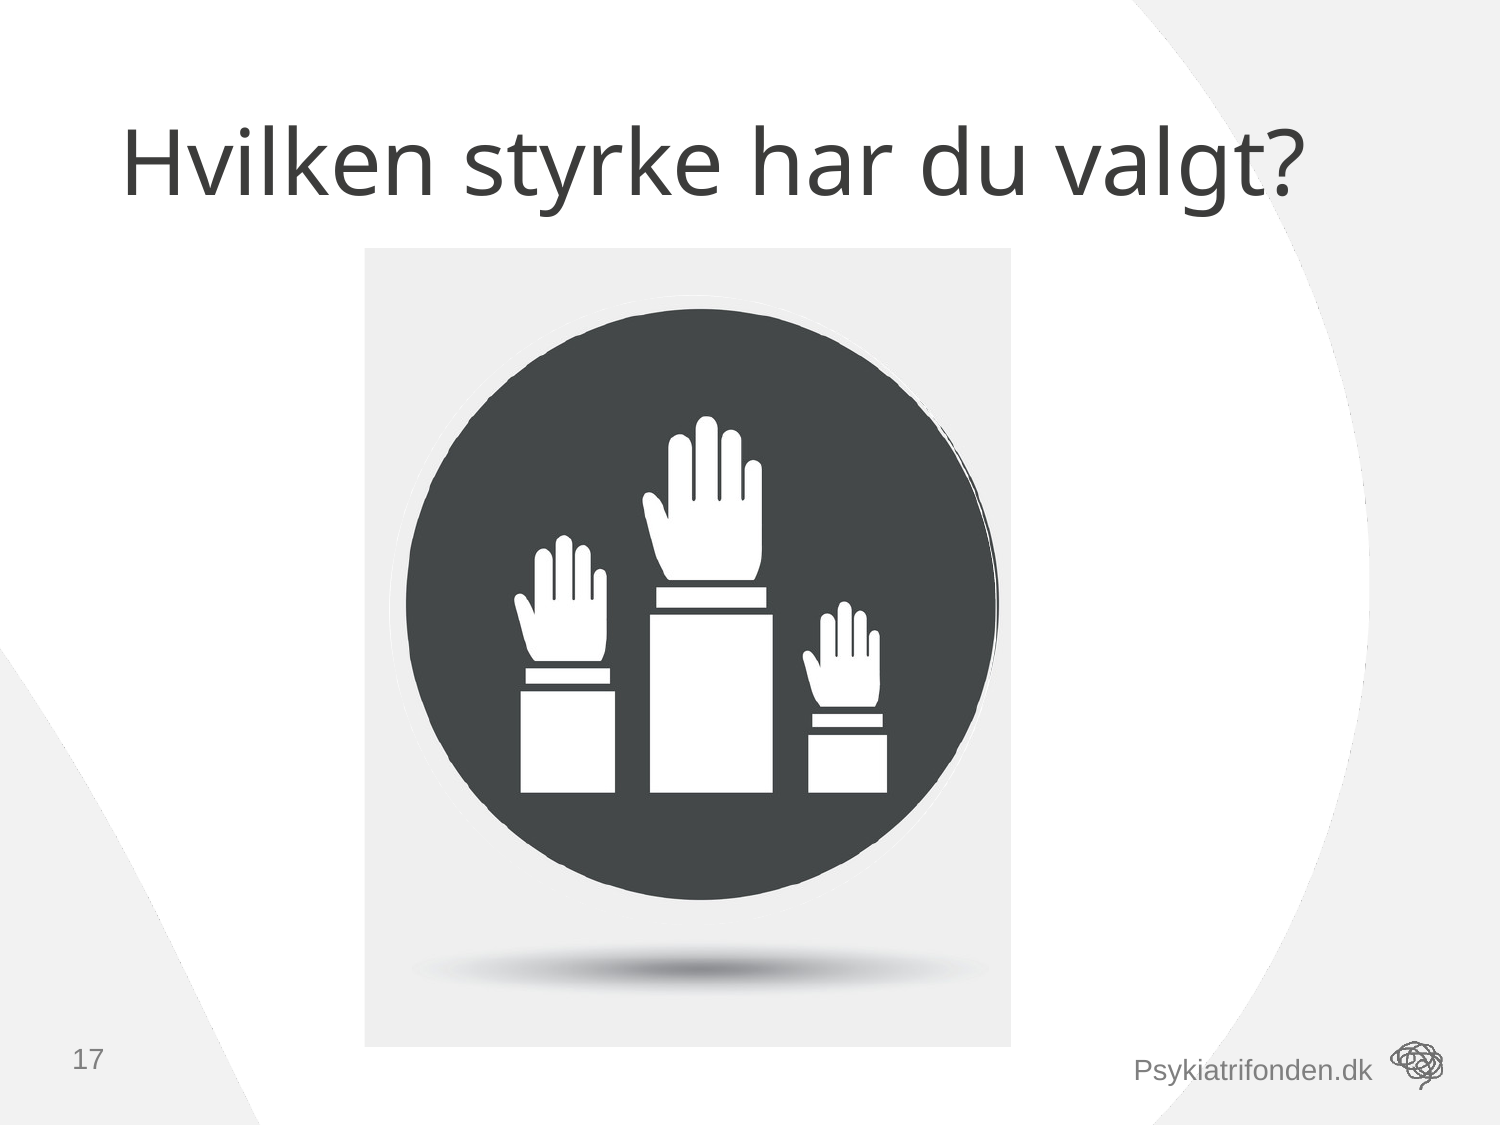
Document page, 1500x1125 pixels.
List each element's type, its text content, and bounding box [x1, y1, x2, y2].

picture [0, 0, 1370, 1125]
picture [1390, 1041, 1443, 1090]
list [364, 248, 1012, 1047]
title Hvilken styrke har du valgt? [66, 108, 1361, 294]
